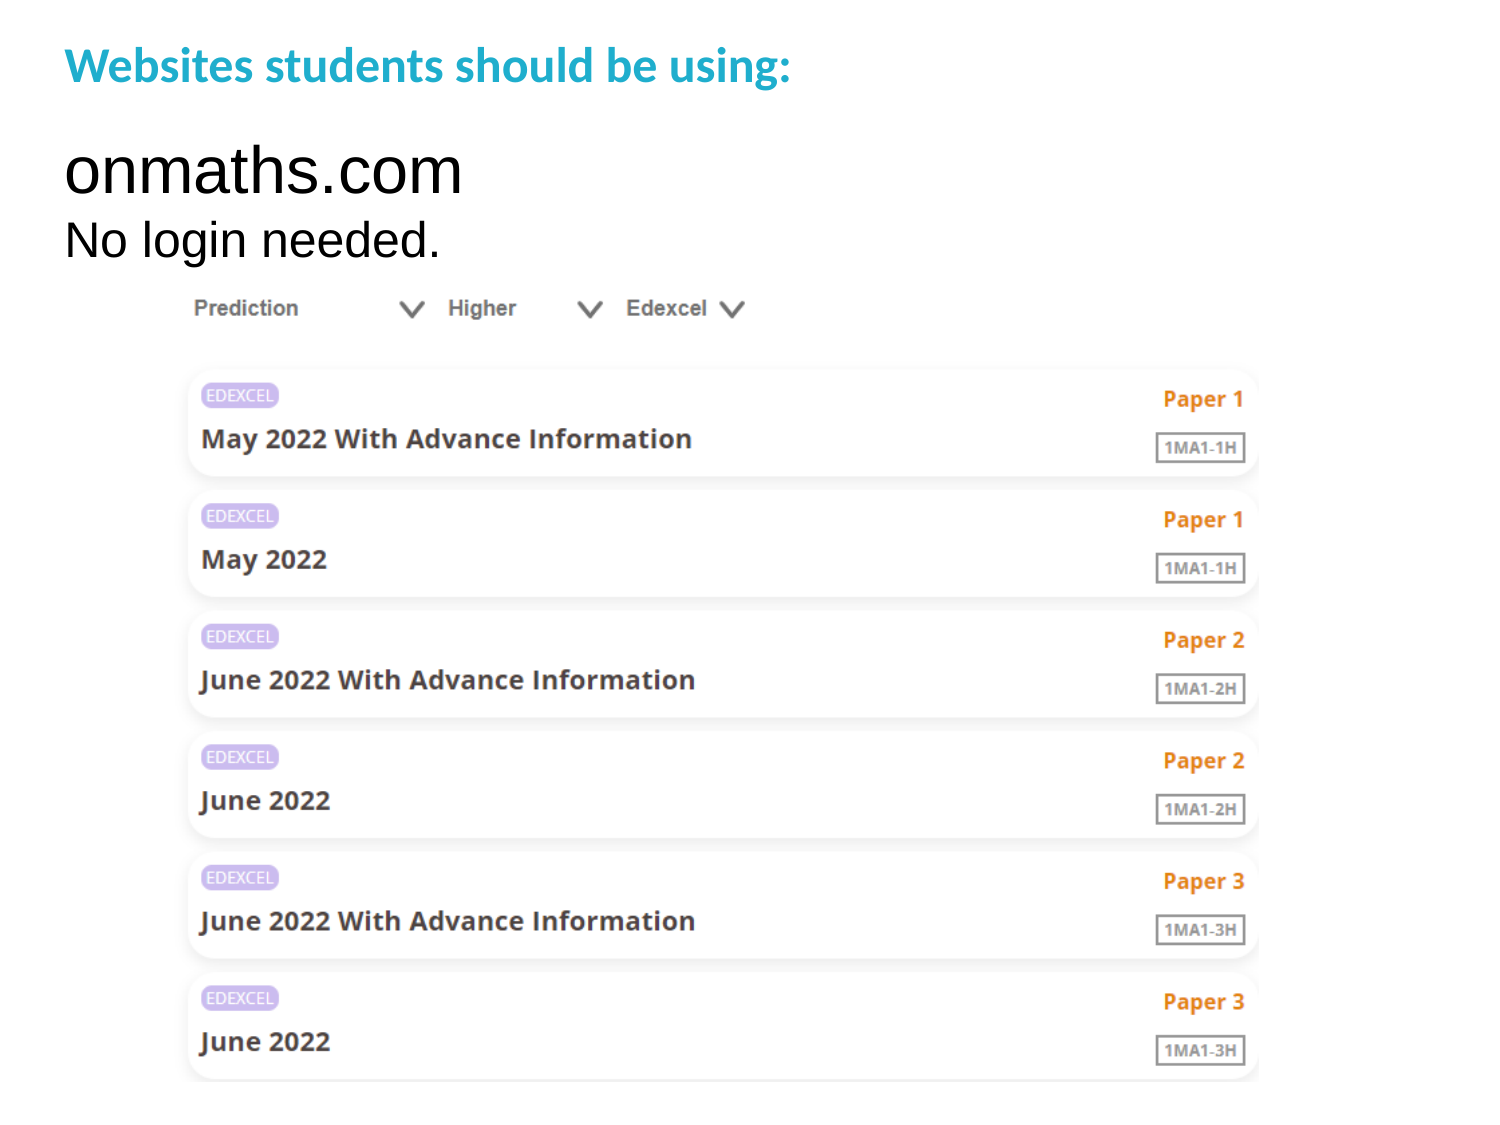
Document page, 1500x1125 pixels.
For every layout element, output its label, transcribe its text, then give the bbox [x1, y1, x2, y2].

picture [172, 277, 1259, 1082]
text_box Websites students should be using: onmaths.com No login needed. [49, 24, 1475, 275]
